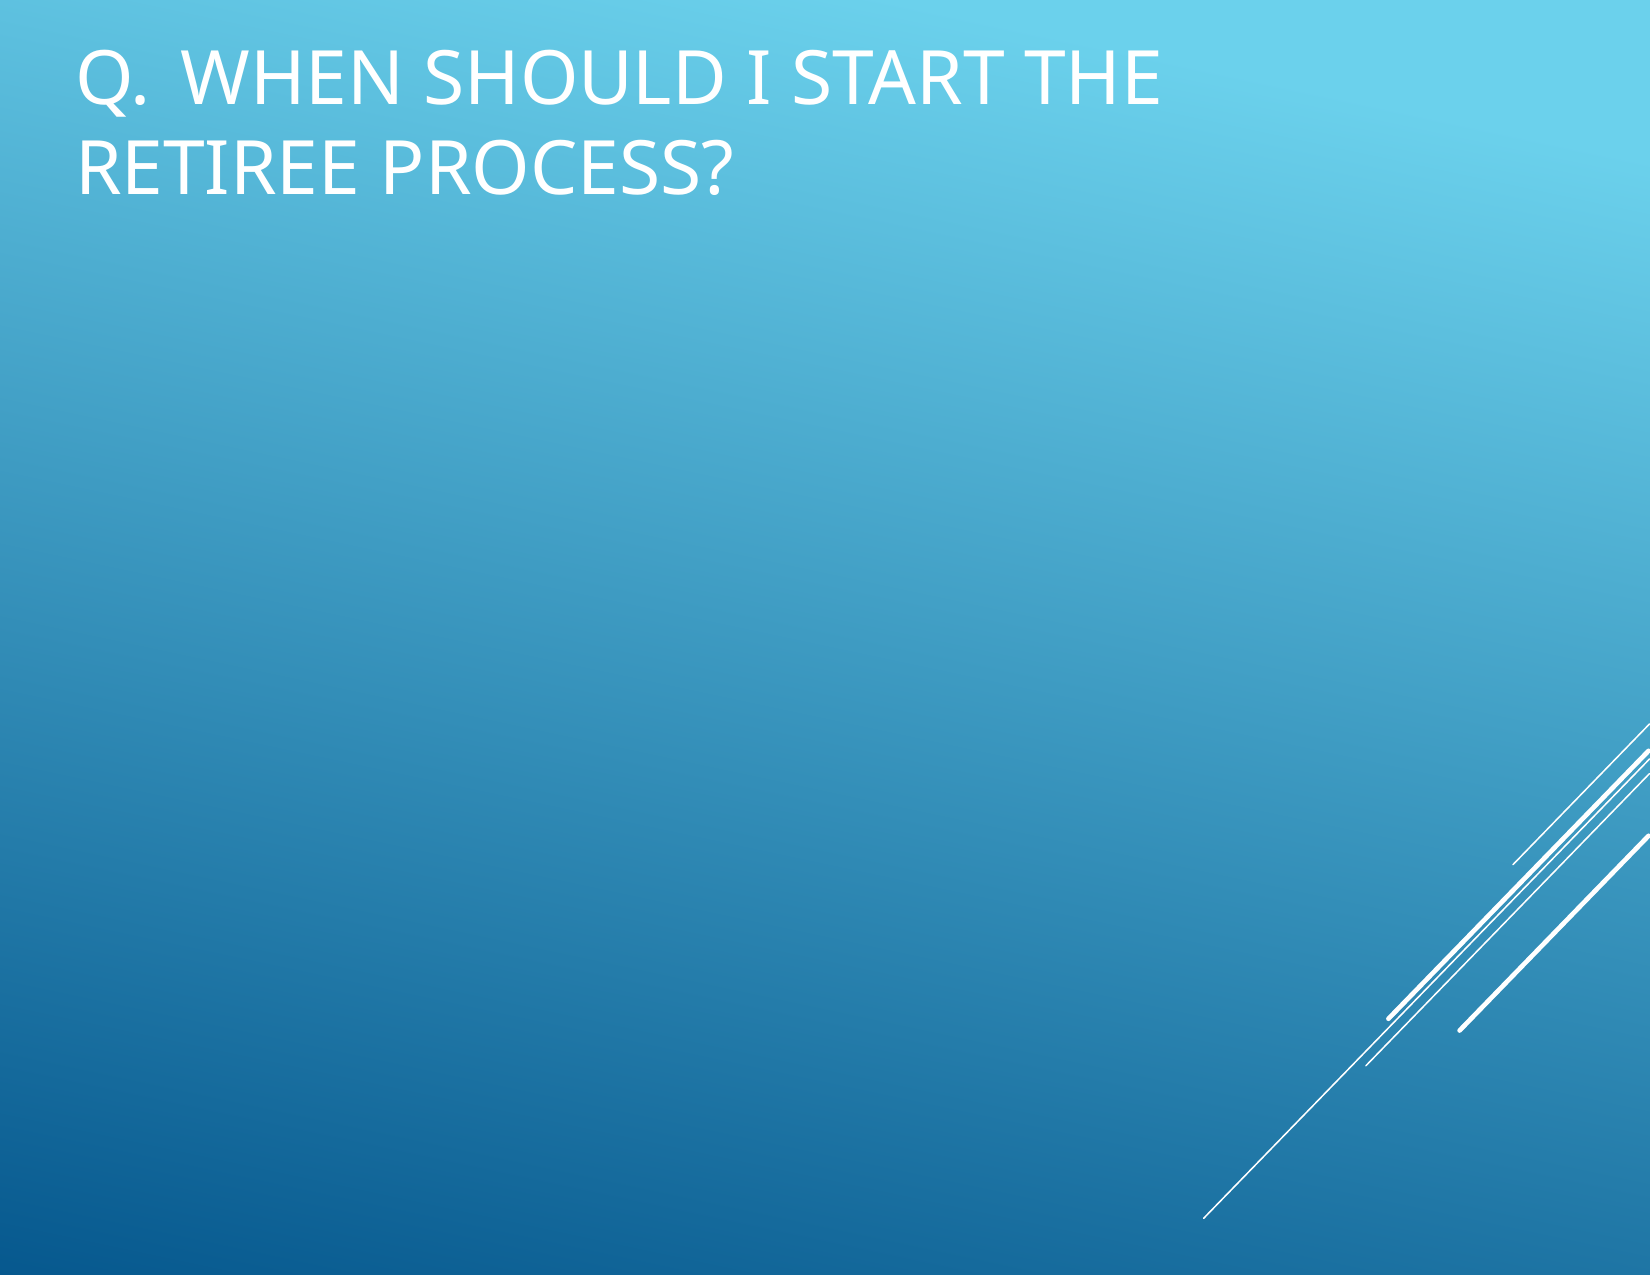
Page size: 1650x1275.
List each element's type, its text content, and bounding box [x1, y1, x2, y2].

title Q. When should I start the retiree process? [72, 12, 1406, 226]
